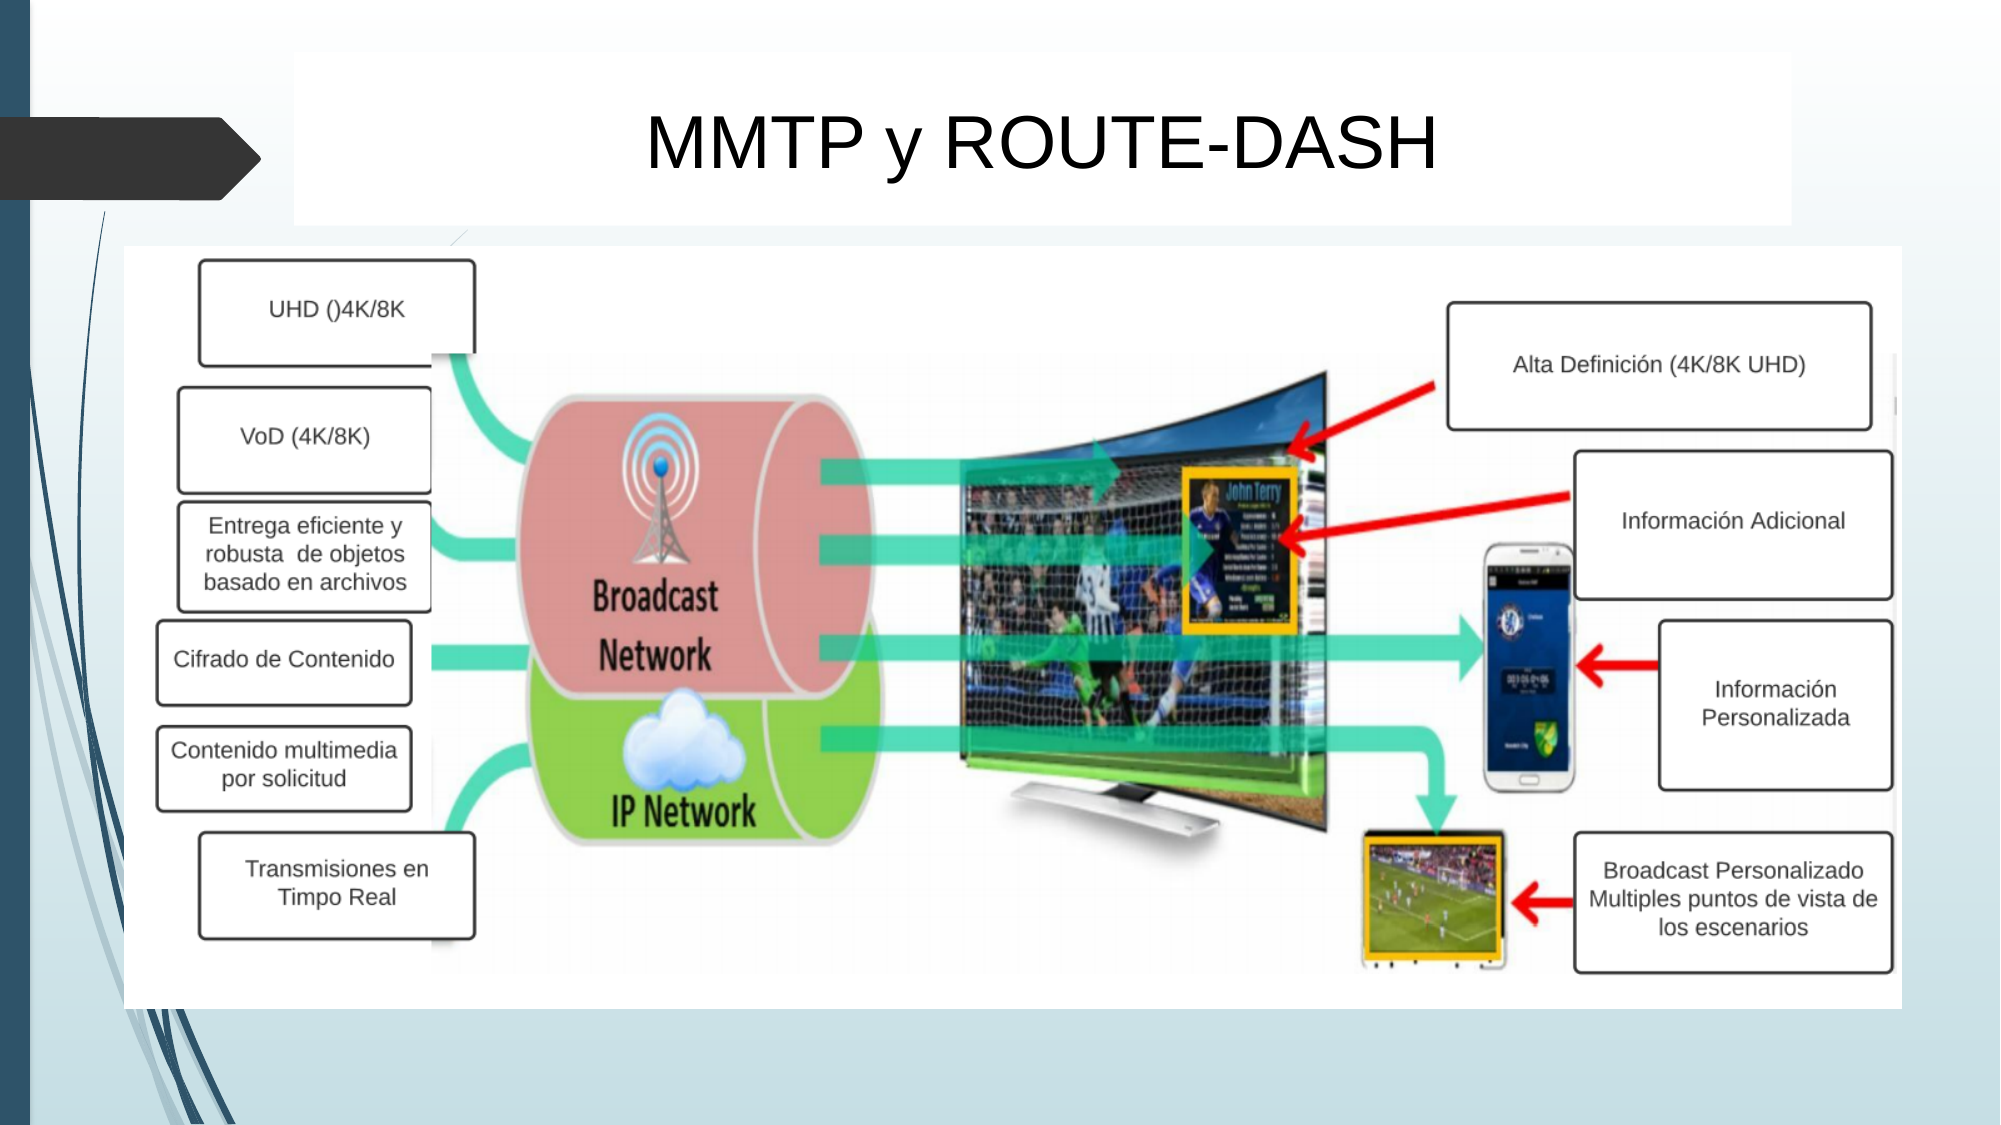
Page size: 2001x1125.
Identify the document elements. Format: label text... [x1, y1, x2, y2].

title MMTP y ROUTE-DASH [293, 51, 1793, 227]
picture [124, 246, 1902, 1010]
